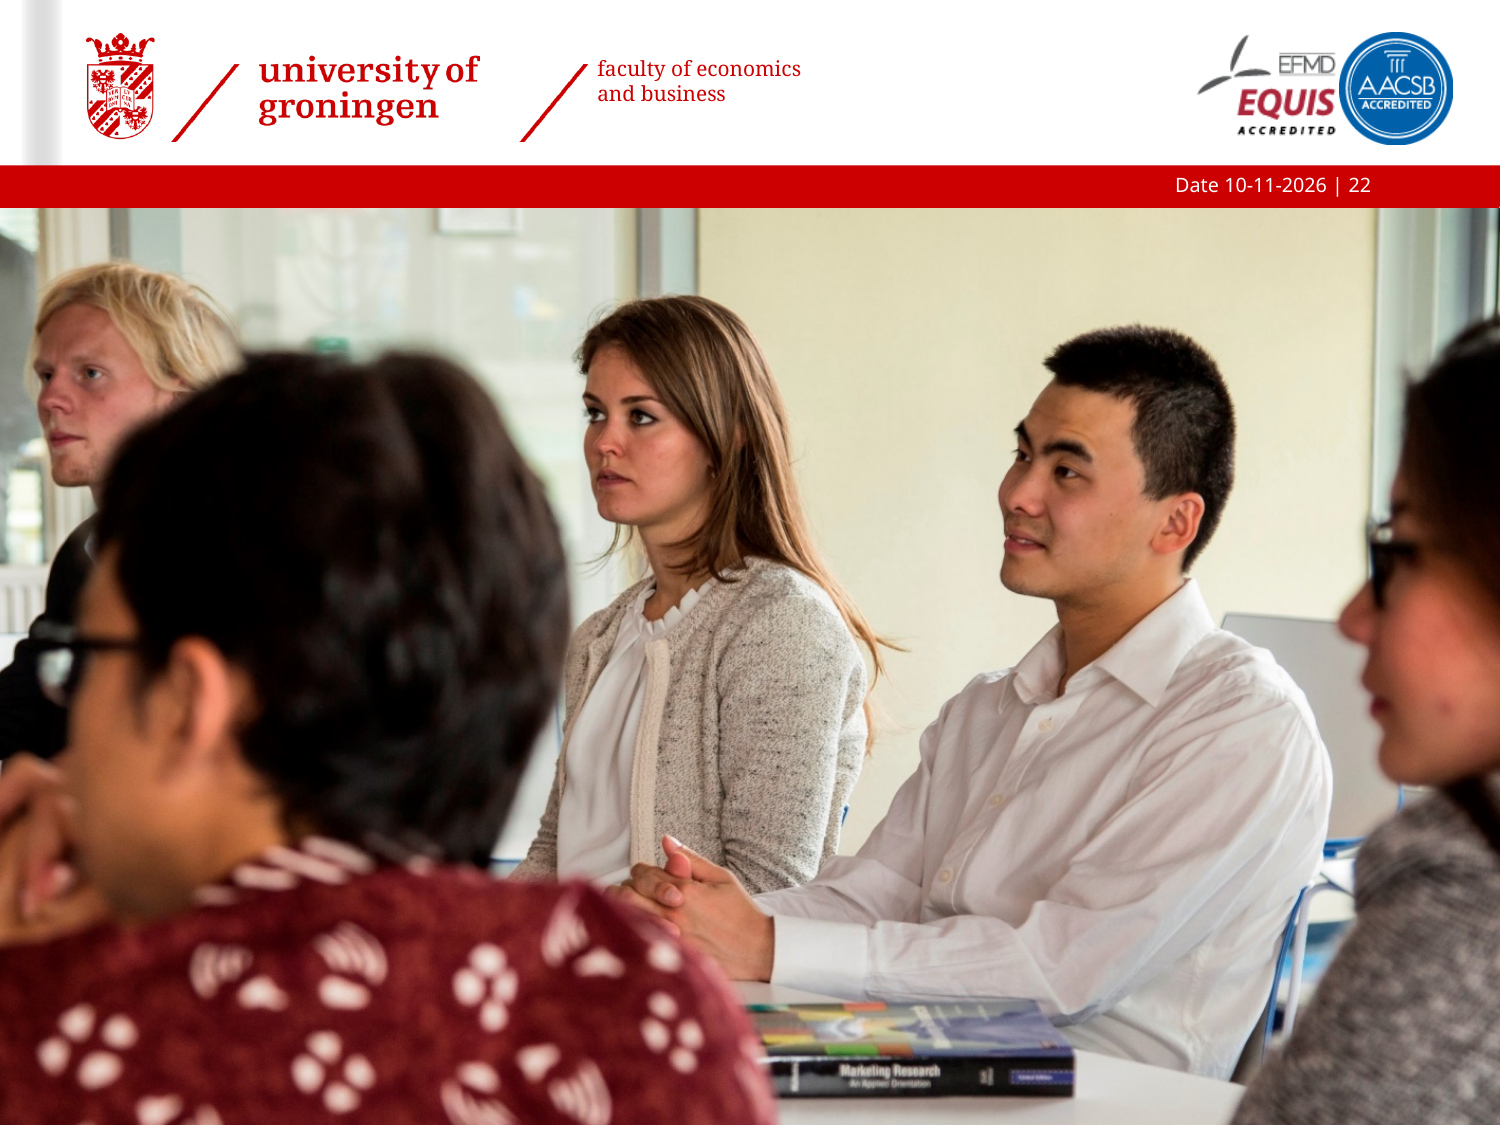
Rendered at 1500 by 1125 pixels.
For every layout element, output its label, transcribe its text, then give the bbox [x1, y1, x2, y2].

picture [1190, 11, 1453, 156]
text_box Date 19-9-2015 | 22 [1175, 172, 1459, 200]
picture [86, 33, 480, 142]
text_box [0, 163, 1500, 207]
picture [519, 64, 588, 142]
picture [0, 208, 1500, 1125]
